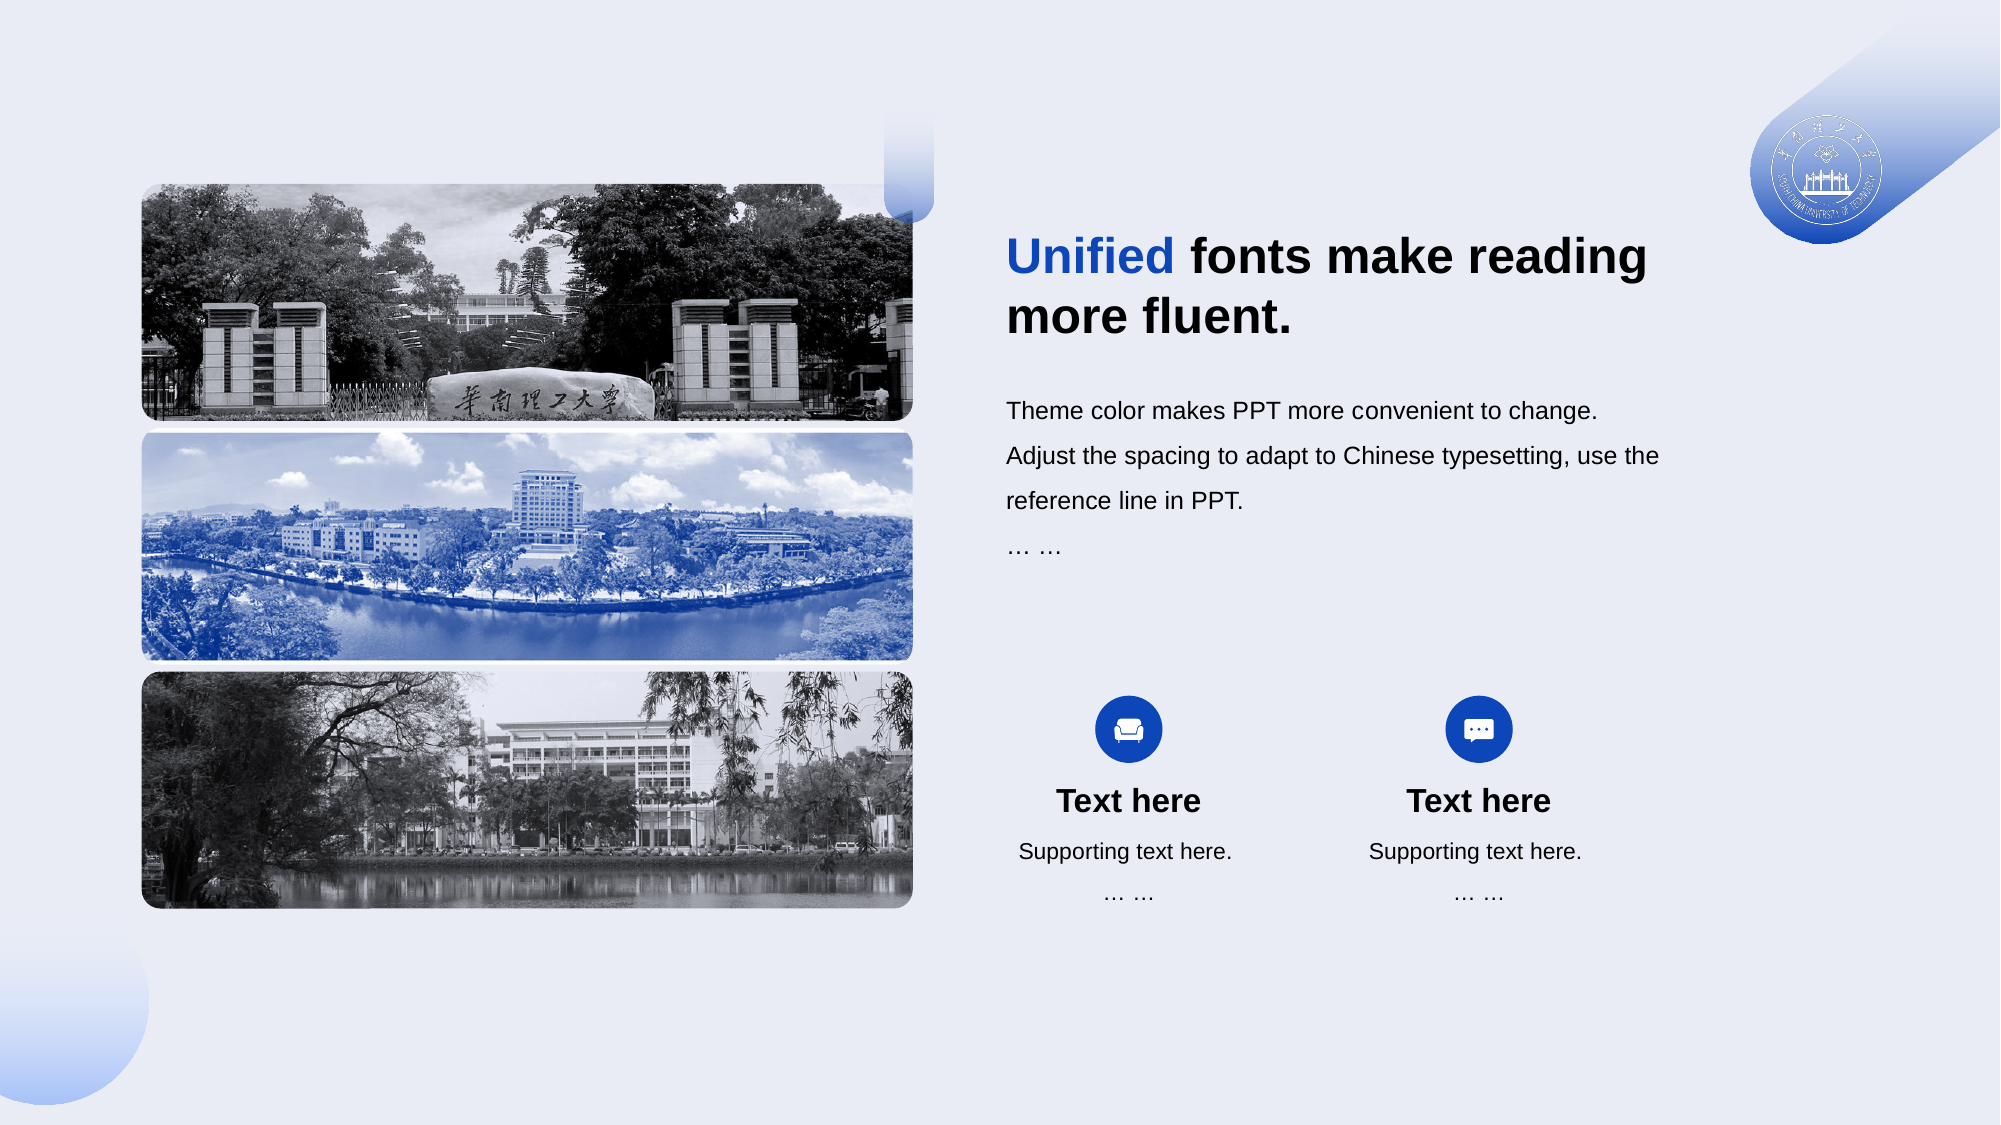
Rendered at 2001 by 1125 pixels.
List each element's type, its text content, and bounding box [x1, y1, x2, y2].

text_box [0, 896, 150, 1106]
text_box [1298, 695, 1661, 954]
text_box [947, 695, 1298, 954]
text_box Theme color makes PPT more c onvenient to change. Adjust the spacing to adapt to Chinese typesetting, use the reference line in PPT. … … [991, 372, 1706, 575]
text_box [140, 426, 914, 666]
text_box [140, 182, 914, 422]
text_box [883, 104, 935, 224]
text_box [140, 670, 914, 910]
picture [1771, 115, 1882, 225]
text_box Unified fonts make reading more fluent. [991, 222, 1706, 351]
